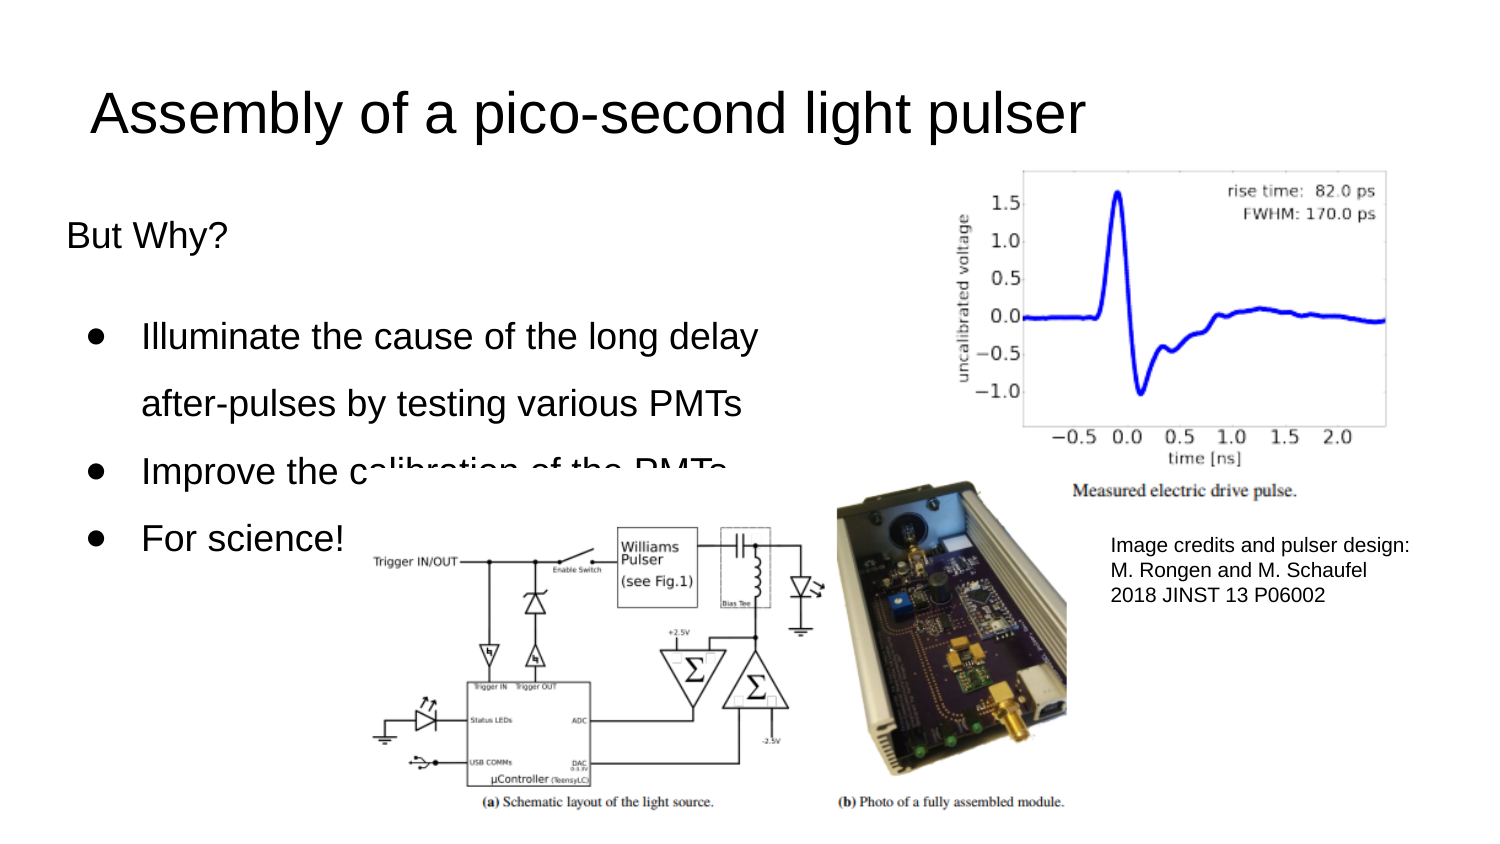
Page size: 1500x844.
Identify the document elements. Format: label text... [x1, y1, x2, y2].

title Assembly of a pico-second light pulser [75, 60, 1474, 155]
text_box Image credits and pulser design: M. Rongen and M. Schaufel 2018 JINST 13 P06002 [1095, 516, 1433, 665]
text_box [1014, 773, 1411, 835]
list But Why? Illuminate the cause of the long delay after-pulses by testing various PMTs Improve the calibration of the PMTs For science! [51, 189, 781, 642]
picture [369, 138, 1399, 825]
